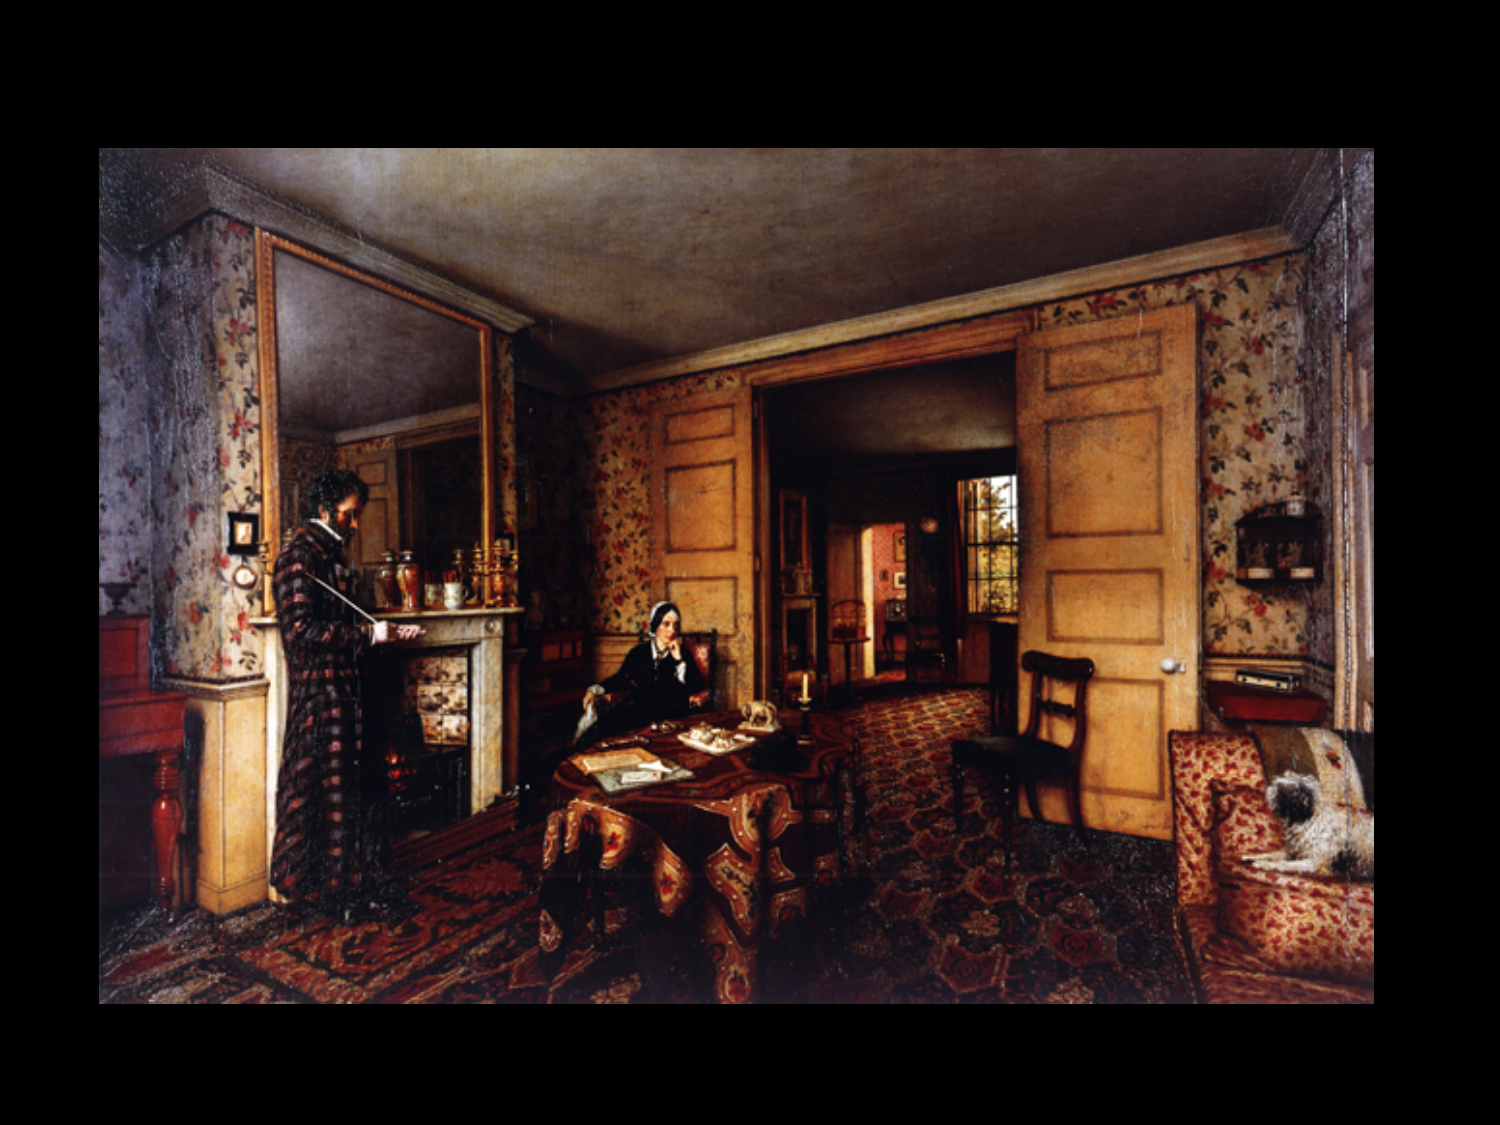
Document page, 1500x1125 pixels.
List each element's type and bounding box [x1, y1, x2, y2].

picture [99, 148, 1374, 1004]
